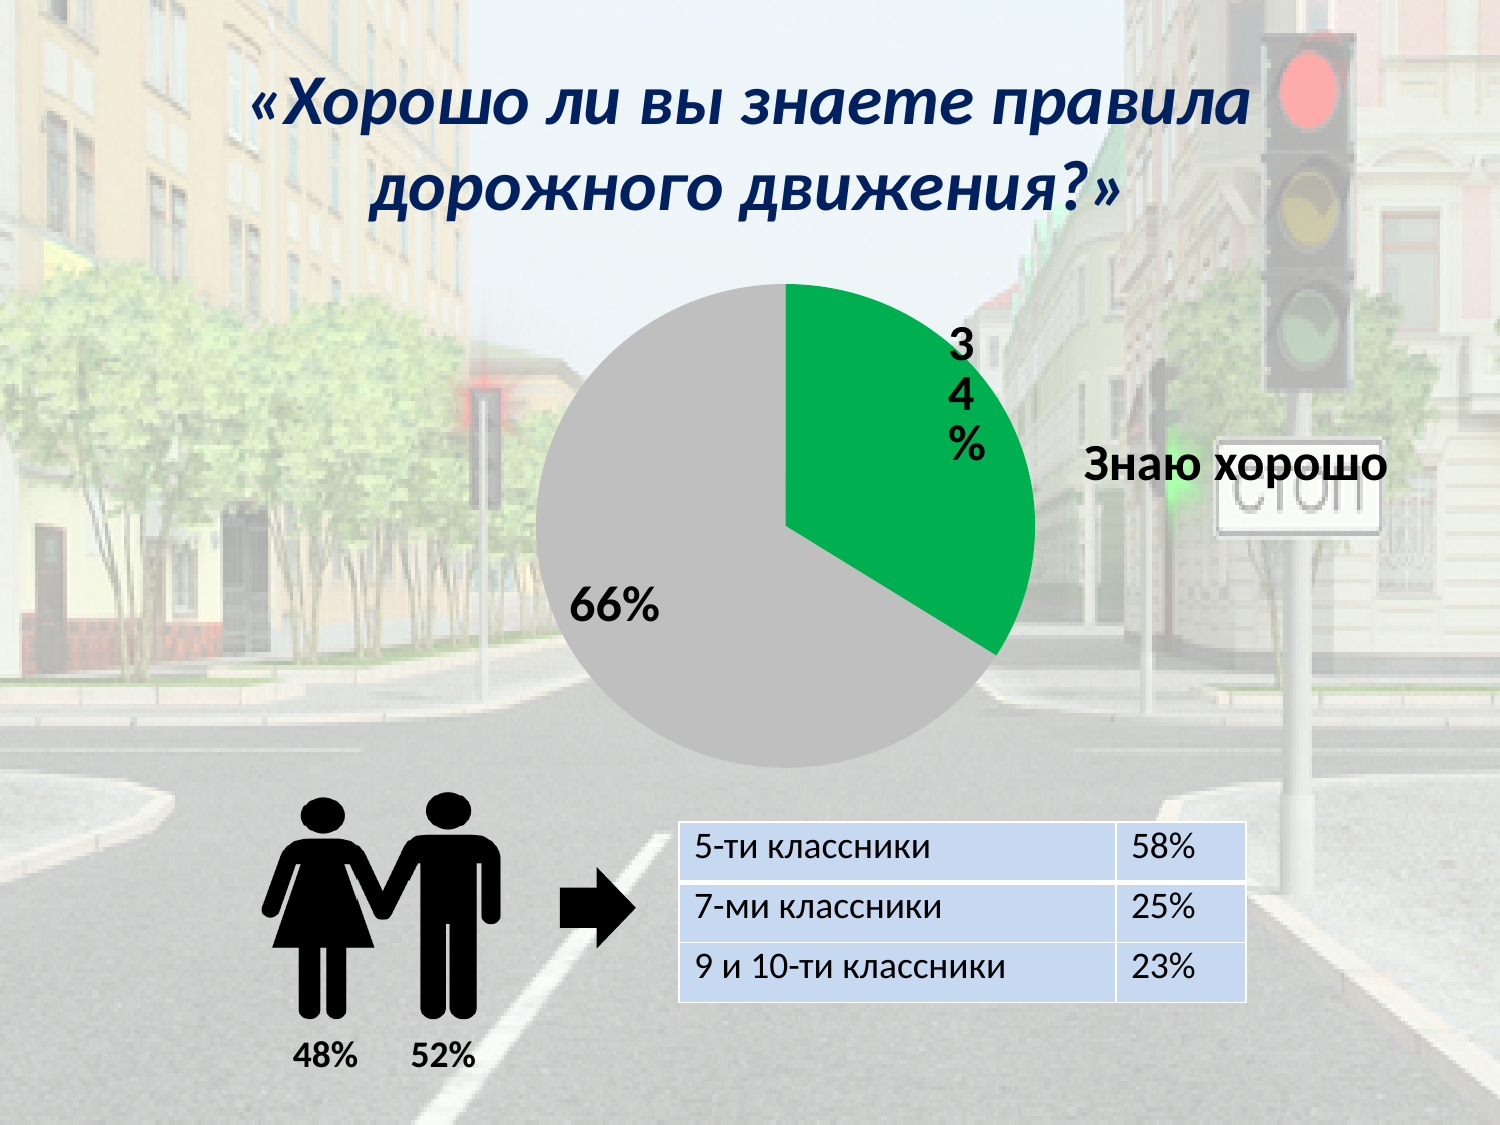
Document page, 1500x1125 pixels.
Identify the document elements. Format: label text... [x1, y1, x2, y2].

table_cell 25% [1117, 885, 1245, 942]
picture [253, 786, 514, 1024]
table_cell 23% [1117, 943, 1245, 1002]
chart [489, 255, 1036, 817]
table_cell 9 и 10-ти классники [680, 943, 1115, 1002]
table_cell 7-ми классники [680, 885, 1115, 942]
text_box 52% [395, 1031, 491, 1083]
title «Хорошо ли вы знаете правила дорожного движения?» [75, 45, 1425, 233]
text_box [560, 869, 635, 947]
text_box 48% [278, 1031, 374, 1083]
table_header 58% [1117, 823, 1245, 880]
table_header 5-ти классники [680, 823, 1115, 880]
text_box Знаю хорошо [1068, 420, 1424, 498]
